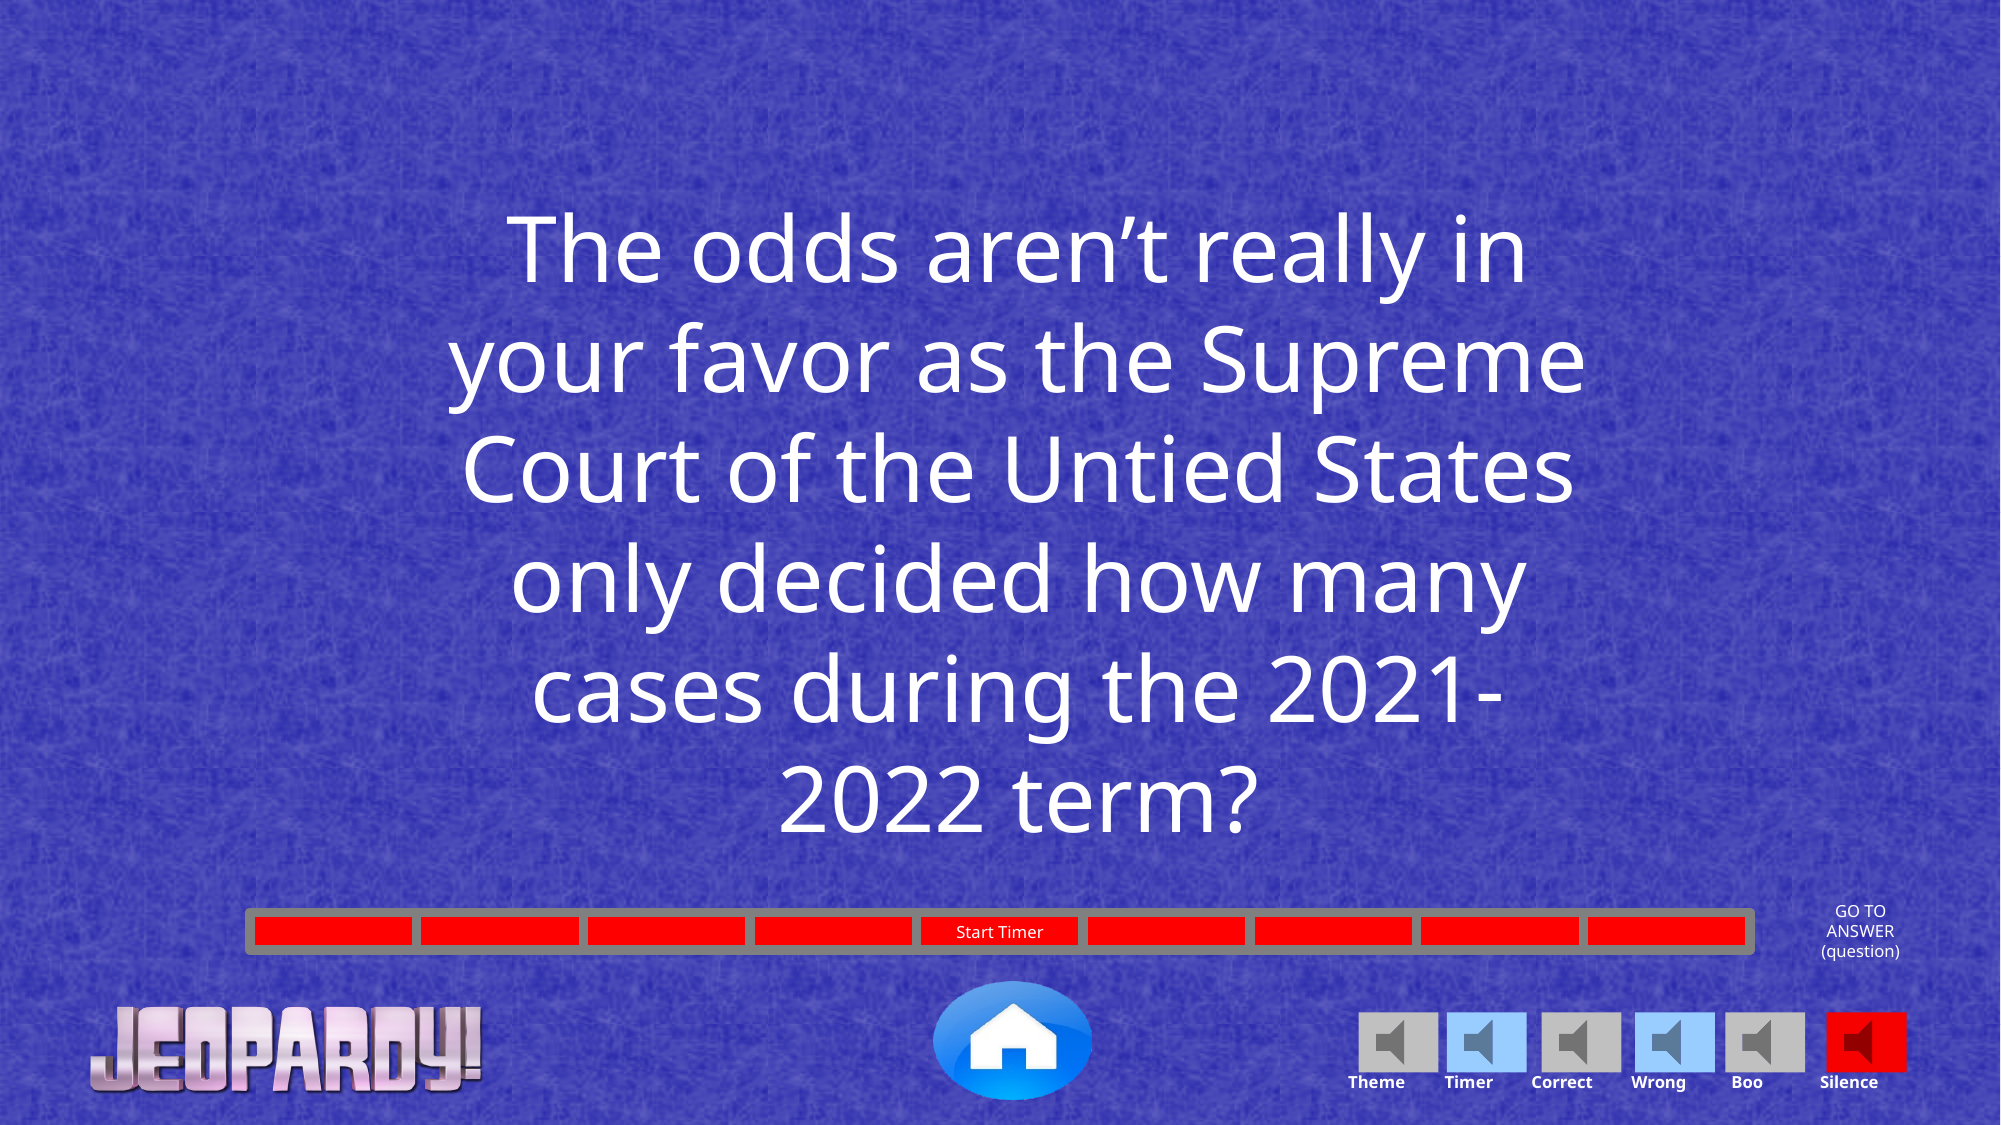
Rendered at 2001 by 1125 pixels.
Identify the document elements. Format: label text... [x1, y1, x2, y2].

picture [83, 997, 492, 1100]
picture [933, 981, 1092, 1100]
text_box The odds aren’t really in your favor as the Supreme Court of the Untied States only decided how many cases during the 2021-2022 term? [412, 183, 1625, 859]
